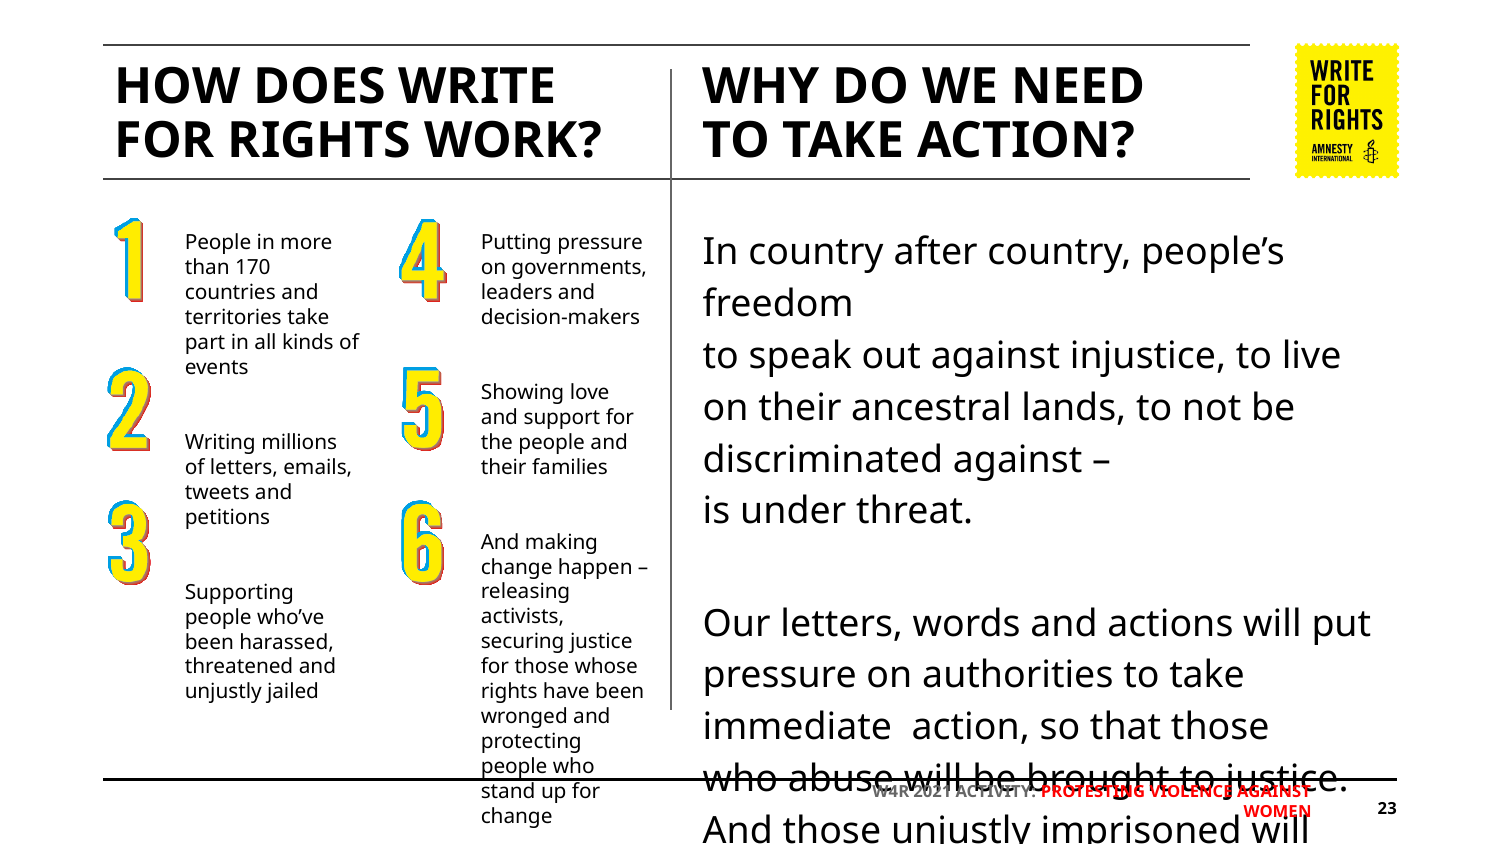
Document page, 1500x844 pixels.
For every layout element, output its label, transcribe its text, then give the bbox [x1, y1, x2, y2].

text_box In country after country, people’s freedom to speak out against injustice, to live on their ancestral lands, to not be discriminated against – is under threat. Our letters, words and actions will put pressure on authorities to take immediate ​ action, so that those who abuse will be brought to justice. And those unjustly imprisoned will taste freedom ​once again. [691, 215, 1397, 725]
text_box HOW DOES WRITE FOR RIGHTS WORK? [103, 31, 635, 168]
text_box W4R 2021 ACTIVITY: PROTESTING VIOLENCE AGAINST WOMEN [857, 794, 1312, 821]
text_box Putting pressure on governments, leaders and decision-makers Showing love and support for the people and their families And making change happen – releasing activists, securing justice for those whose rights have been wronged and protecting people who stand up for change [469, 222, 661, 734]
picture [73, 202, 491, 601]
text_box ‹#› [1322, 803, 1397, 821]
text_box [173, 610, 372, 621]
text_box WHY DO WE NEED TO TAKE ACTION? [690, 31, 1223, 168]
picture [1290, 37, 1405, 183]
